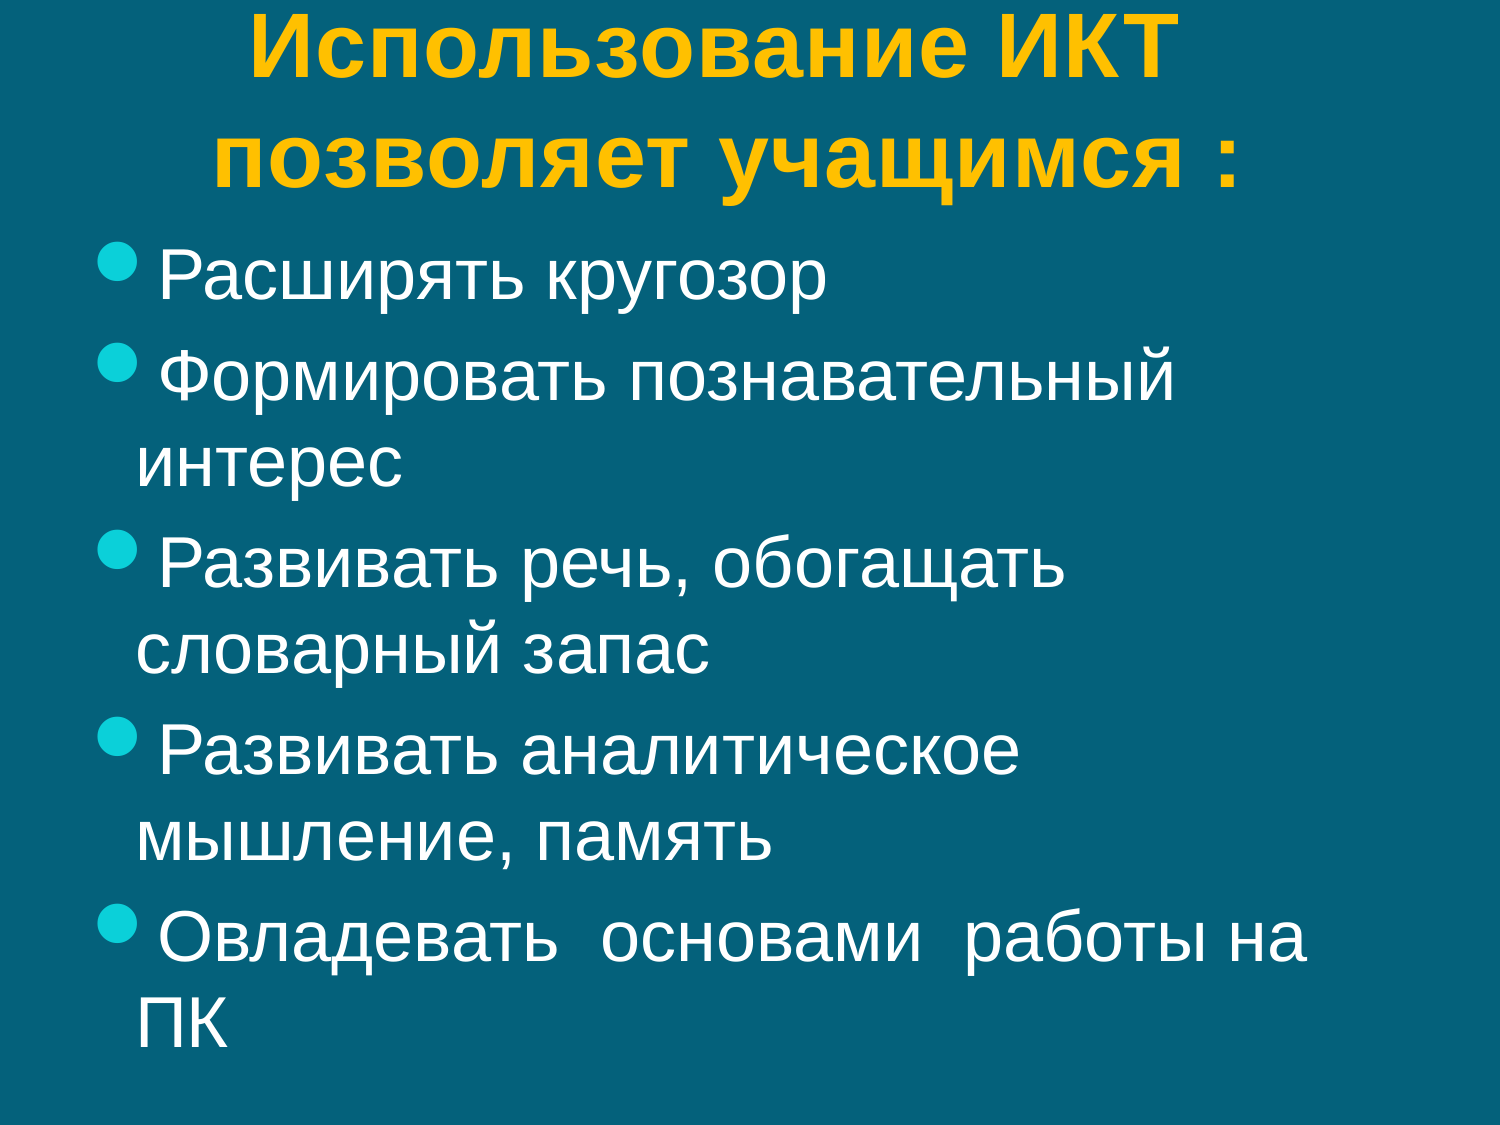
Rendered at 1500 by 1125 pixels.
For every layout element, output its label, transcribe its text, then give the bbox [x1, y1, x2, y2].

list Расширять кругозор Формировать познавательный интерес Развивать речь, обогащать словарный запас Развивать аналитическое мышление, память Овладевать основами работы на ПК [76, 219, 1428, 1071]
picture [811, 29, 852, 76]
picture [255, 14, 307, 76]
picture [374, 29, 415, 76]
picture [703, 29, 748, 76]
picture [1125, 14, 1177, 76]
title Использование ИКТ позволяет учащимся : [52, 113, 1404, 207]
picture [598, 28, 636, 77]
picture [755, 28, 803, 77]
picture [922, 28, 965, 77]
picture [479, 29, 529, 77]
picture [544, 29, 589, 76]
picture [868, 29, 910, 76]
picture [427, 28, 475, 77]
picture [319, 28, 362, 77]
picture [643, 28, 691, 77]
picture [1003, 14, 1055, 76]
picture [1070, 14, 1117, 76]
